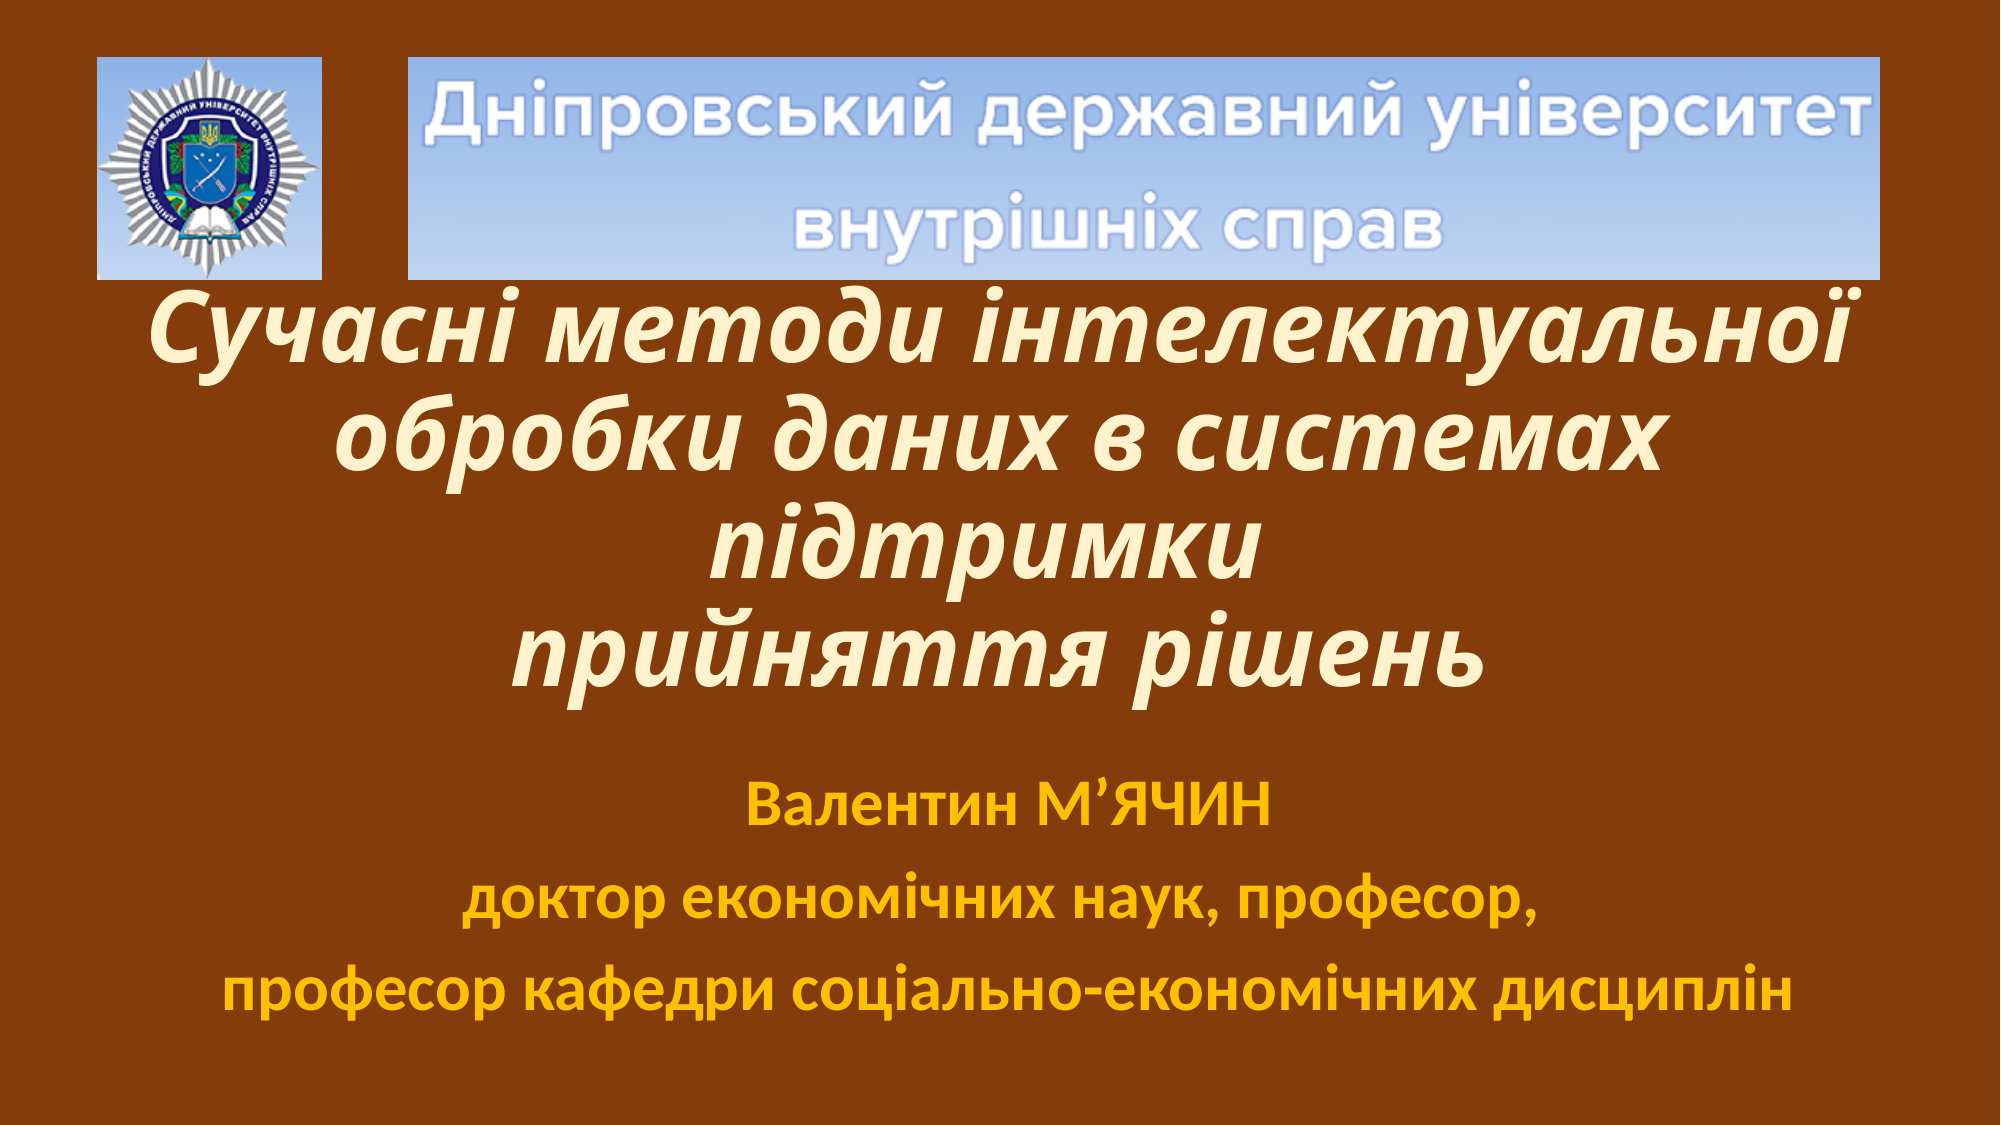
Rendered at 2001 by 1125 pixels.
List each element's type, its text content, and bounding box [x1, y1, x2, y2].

picture [97, 57, 322, 280]
text_box [975, 537, 1025, 588]
picture [408, 57, 1880, 280]
subtitle Валентин М’ЯЧИН доктор економічних наук, професор, професор кафедри соціально-економічних дисциплін [139, 760, 1880, 1026]
title Сучасні методи інтелектуальної обробки даних в системах підтримки прийняття рішень [27, 324, 1973, 716]
